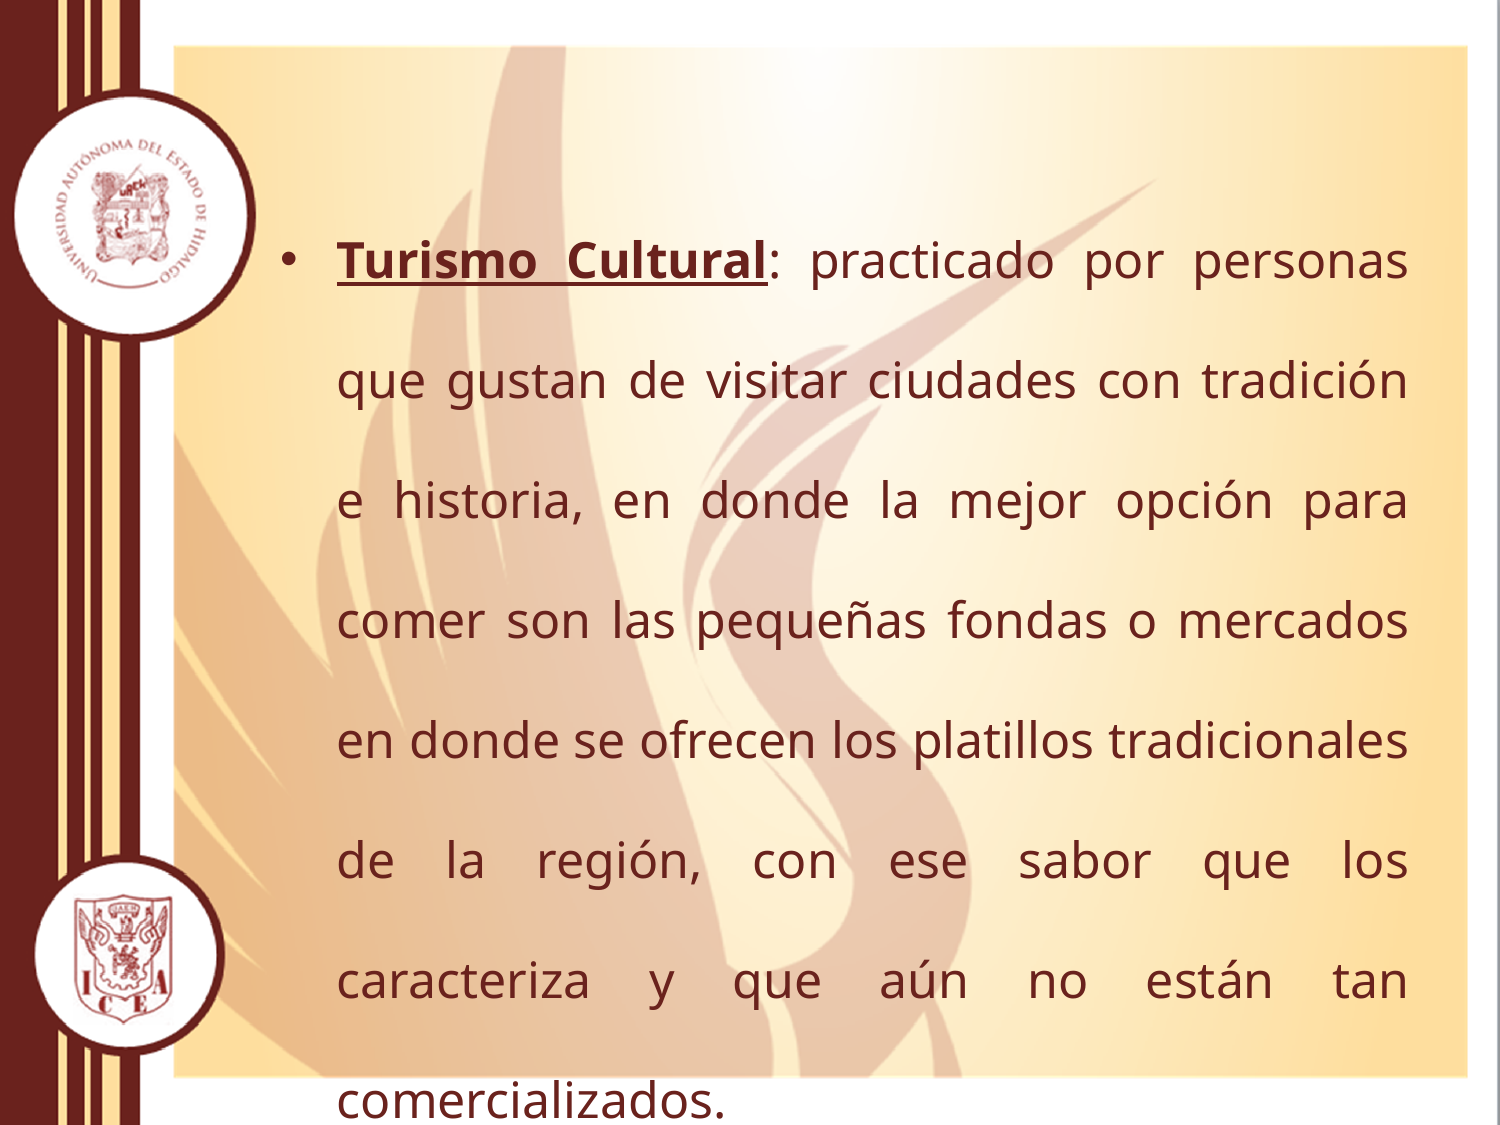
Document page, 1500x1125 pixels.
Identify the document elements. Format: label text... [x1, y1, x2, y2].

list Turismo Cultural: practicado por personas que gustan de visitar ciudades con tradición e historia, en donde la mejor opción para comer son las pequeñas fondas o mercados en donde se ofrecen los platillos tradicionales de la región, con ese sabor que los caracteriza y que aún no están tan comercializados. [265, 160, 1425, 988]
picture [0, 0, 1500, 1125]
